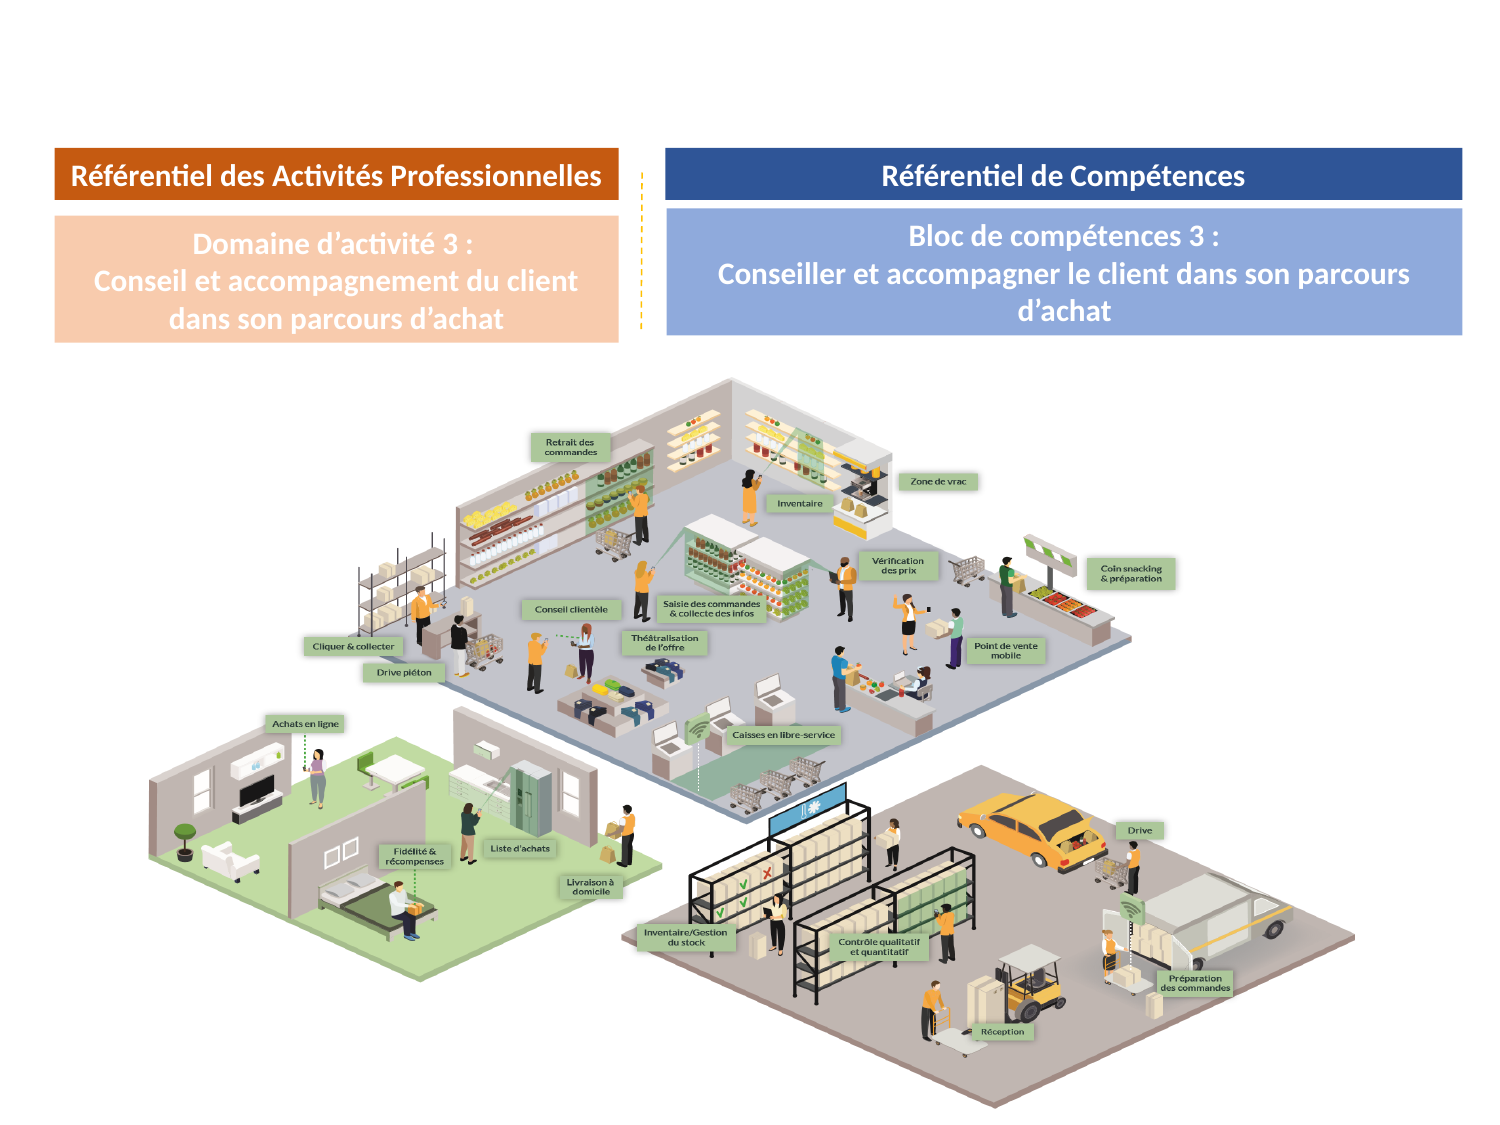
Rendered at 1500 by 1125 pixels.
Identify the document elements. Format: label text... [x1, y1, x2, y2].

text_box Bloc de compétences 3 : Conseiller et accompagner le client dans son parcours d’achat [666, 208, 1463, 336]
text_box Référentiel de Compétences [665, 147, 1463, 200]
picture [125, 346, 1376, 1125]
text_box Référentiel des Activités Professionnelles [54, 147, 619, 200]
text_box Domaine d’activité 3 : Conseil et accompagnement du client dans son parcours d’achat [54, 215, 619, 343]
